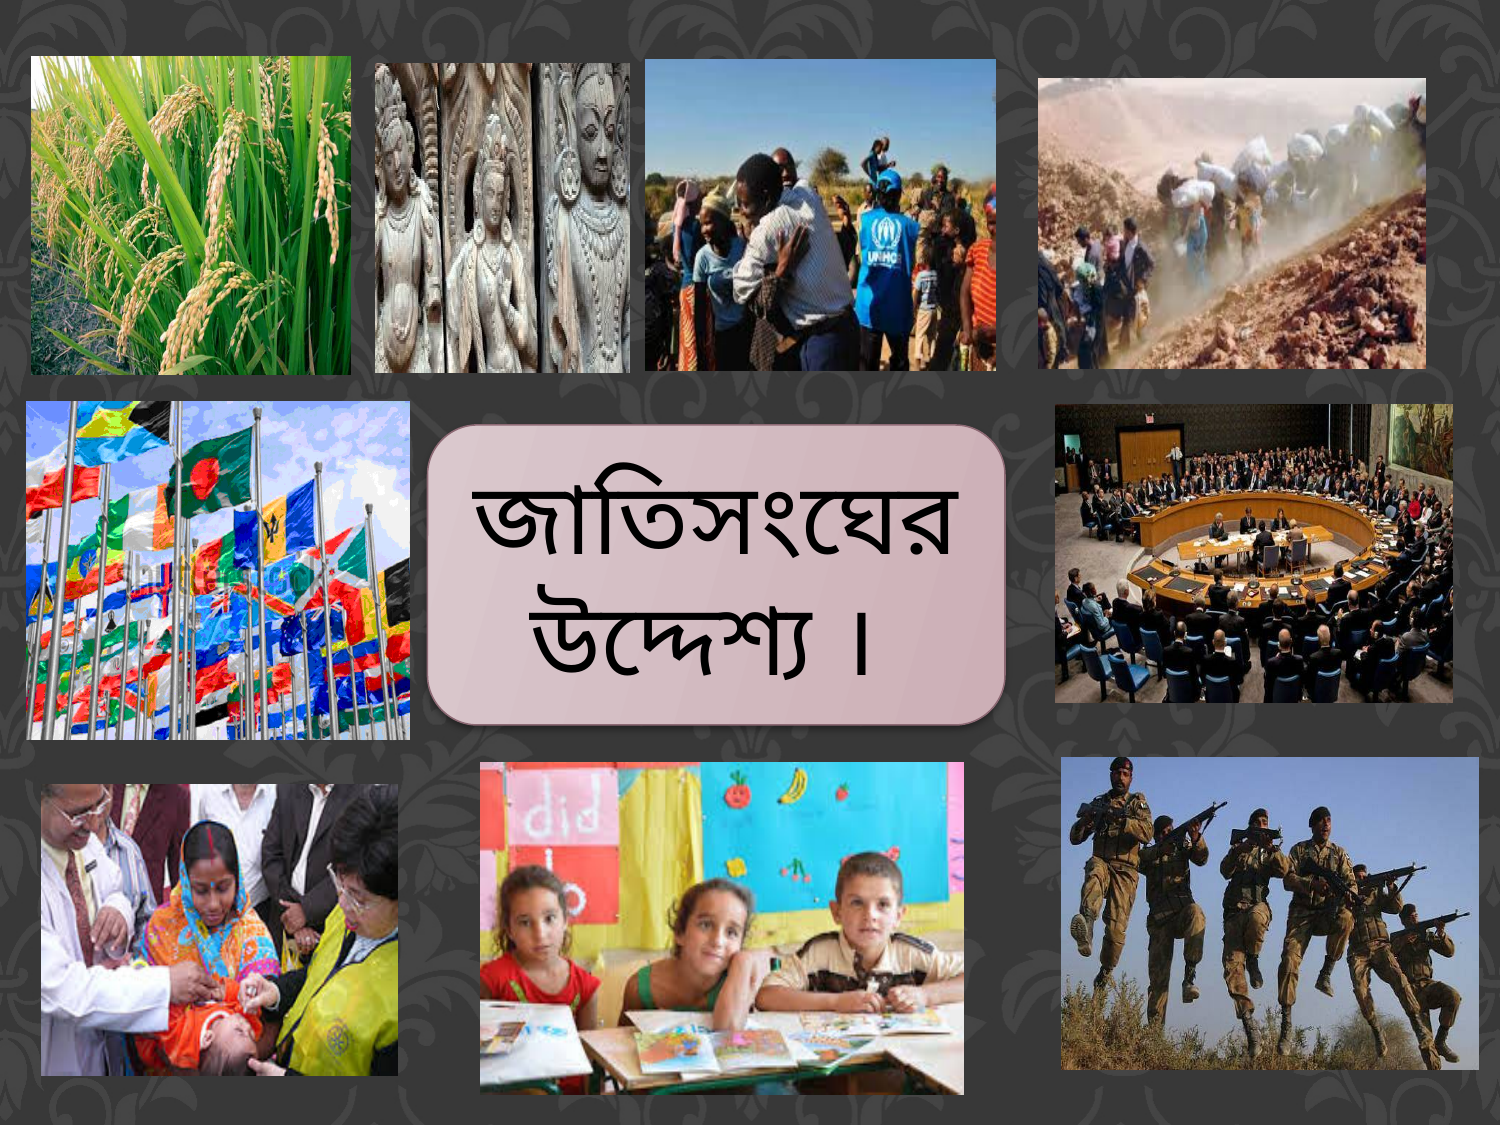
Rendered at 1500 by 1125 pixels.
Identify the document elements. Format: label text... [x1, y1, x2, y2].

picture [1055, 404, 1453, 703]
picture [1061, 757, 1480, 1071]
picture [31, 55, 351, 376]
picture [479, 762, 964, 1095]
text_box জাতিসংঘের উদ্দেশ্য । [426, 424, 1006, 726]
picture [40, 784, 398, 1076]
picture [645, 59, 996, 371]
picture [1038, 78, 1426, 369]
picture [375, 63, 631, 373]
picture [25, 401, 411, 741]
